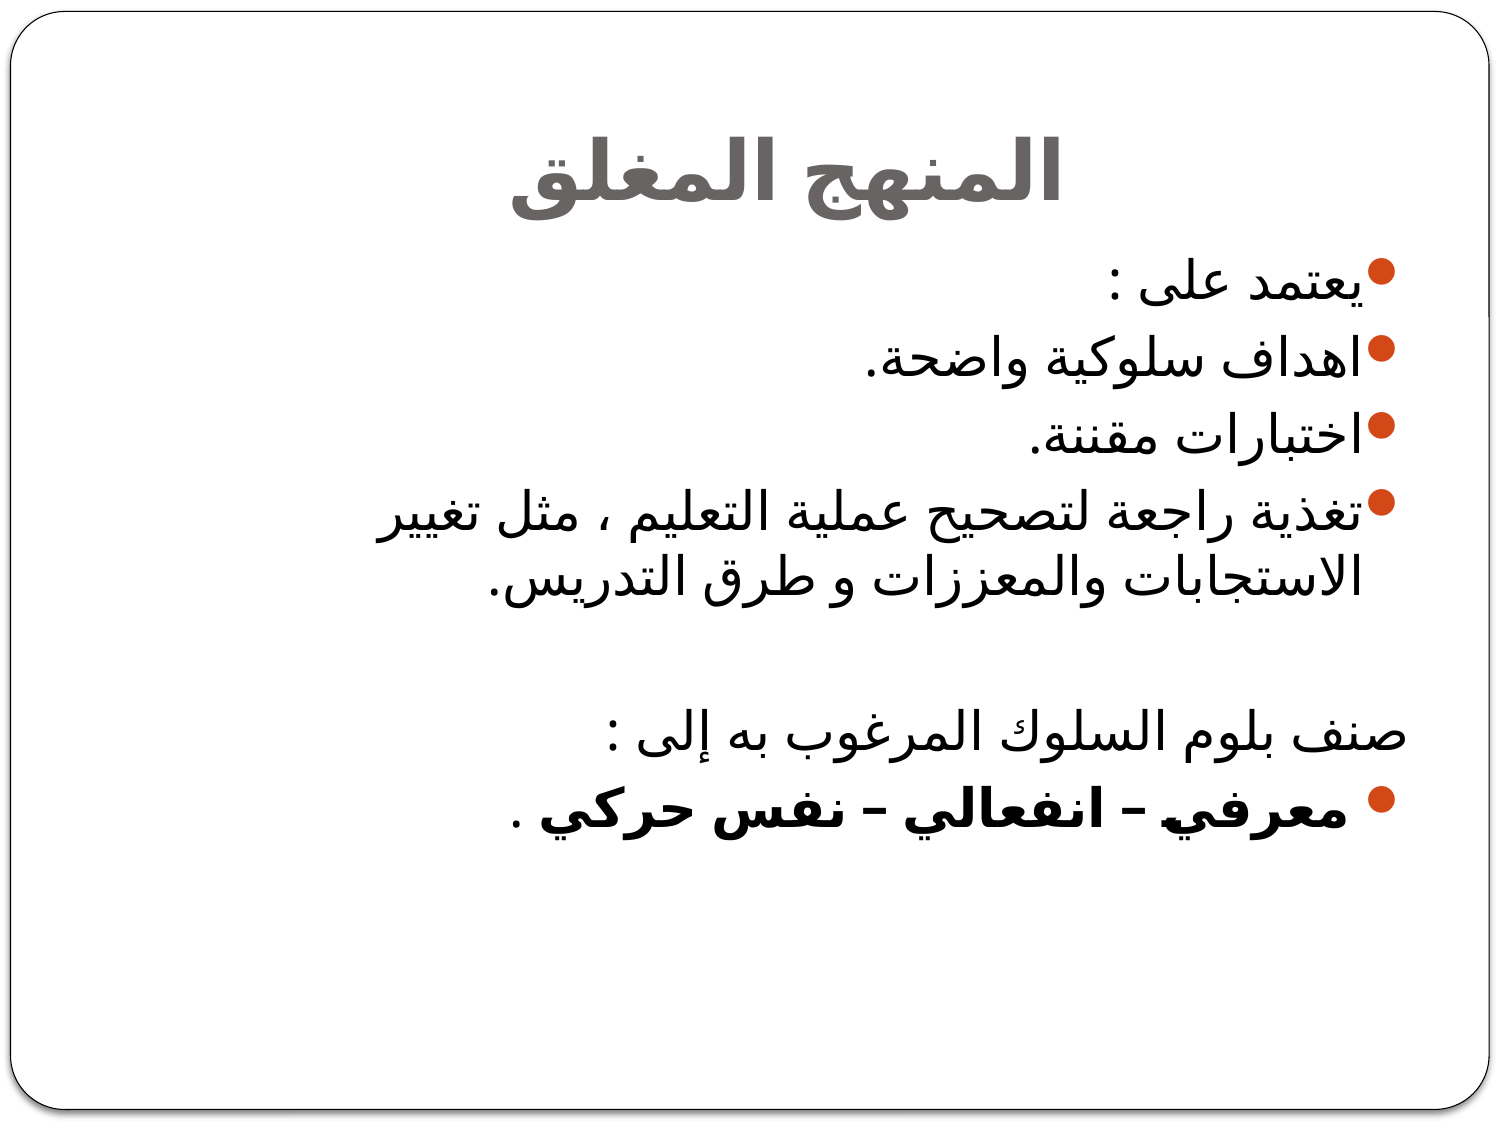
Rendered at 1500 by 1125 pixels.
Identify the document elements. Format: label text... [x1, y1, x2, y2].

title المنهج المغلق [150, 45, 1425, 233]
list يعتمد على : اهداف سلوكية واضحة. اختبارات مقننة. تغذية راجعة لتصحيح عملية التعليم ، مثل تغيير الاستجابات والمعززات و طرق التدريس. صنف بلوم السلوك المرغوب به إلى : معرفي – انفعالي – نفس حركي . [150, 237, 1425, 988]
